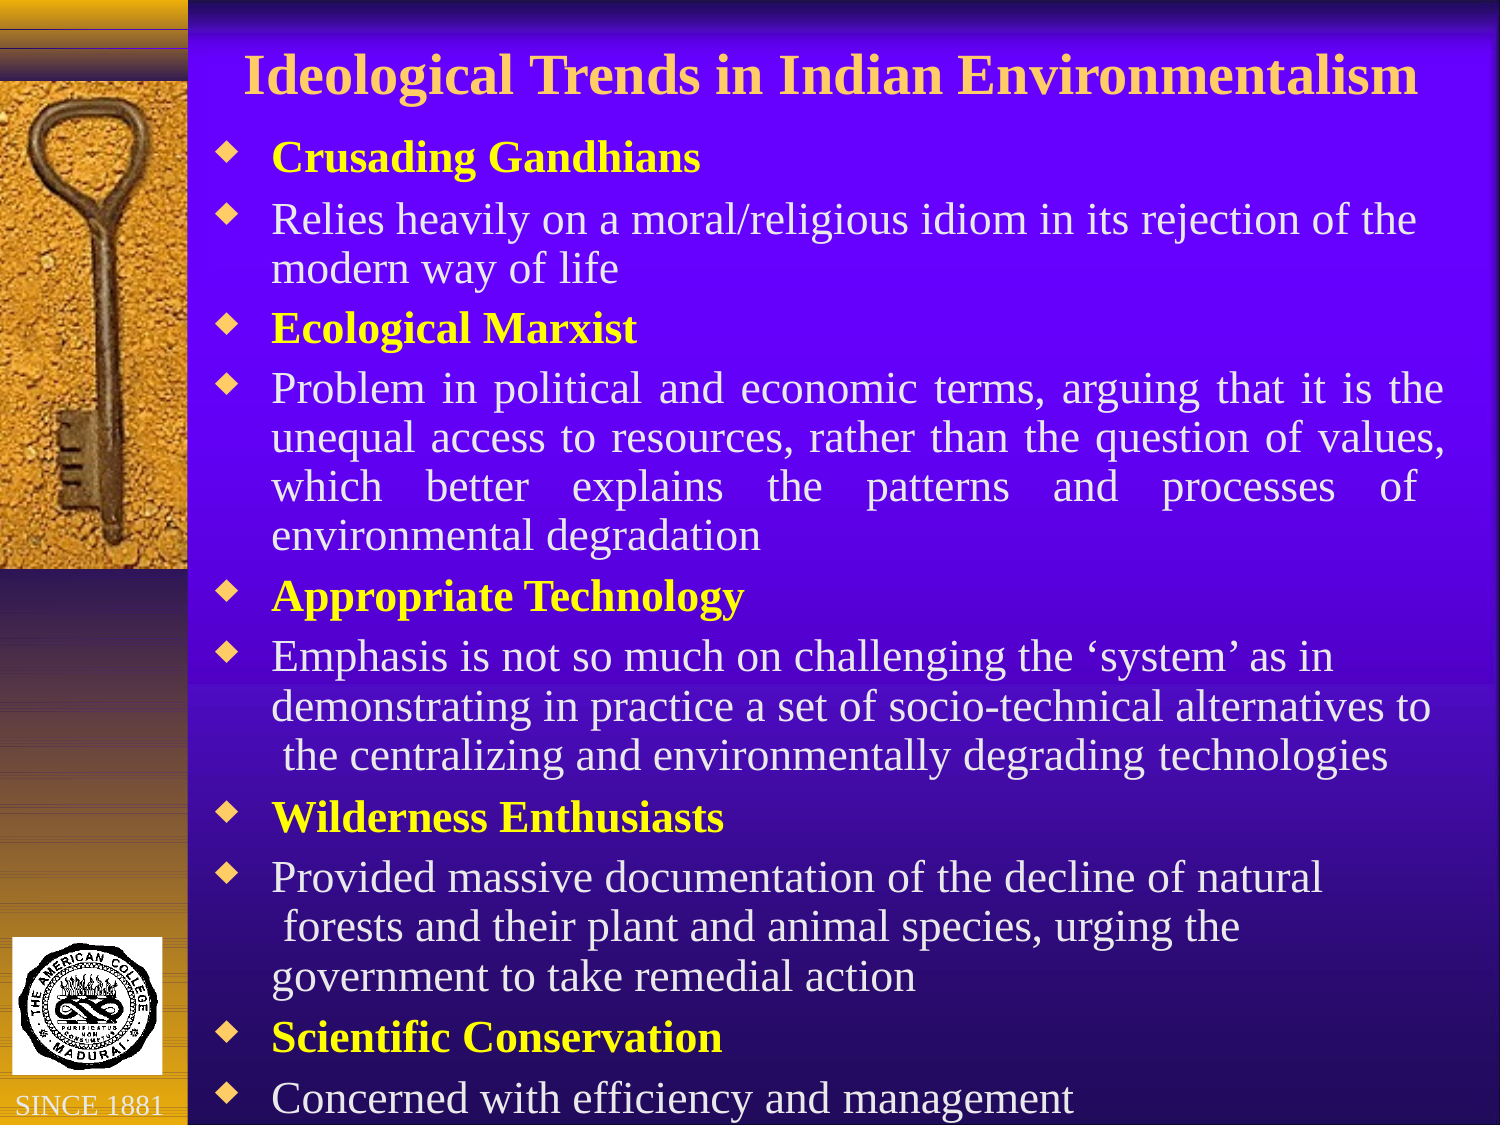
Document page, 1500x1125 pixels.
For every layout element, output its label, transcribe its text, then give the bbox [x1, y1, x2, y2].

text_box [12, 937, 163, 1075]
title Ideological Trends in Indian Environmentalism [241, 34, 1432, 118]
text_box [0, 818, 188, 822]
text_box [0, 649, 188, 653]
text_box [163, 987, 188, 991]
picture [0, 0, 1500, 1125]
text_box Crusading Gandhians Relies heavily on a moral/religious idiom in its rejection of the modern way of life Ecological Marxist Problem in political and economic terms, arguing that it is the unequal access to resources, rather than the question of values, which better explains the patterns and processes of environmental degradation Appropriate Technology Emphasis is not so much on challenging the ‘system’ as in demonstrating in practice a set of socio-technical alternatives to the centralizing and environmentally degrading technologies Wilderness Enthusiasts Provided massive documentation of the decline of natural forests and their plant and animal species, urging the government to take remedial action Scientific Conservation Concerned with efficiency and management [212, 118, 1462, 1123]
text_box SINCE 1881 [12, 1083, 168, 1121]
text_box [0, 81, 188, 569]
text_box [0, 987, 12, 991]
